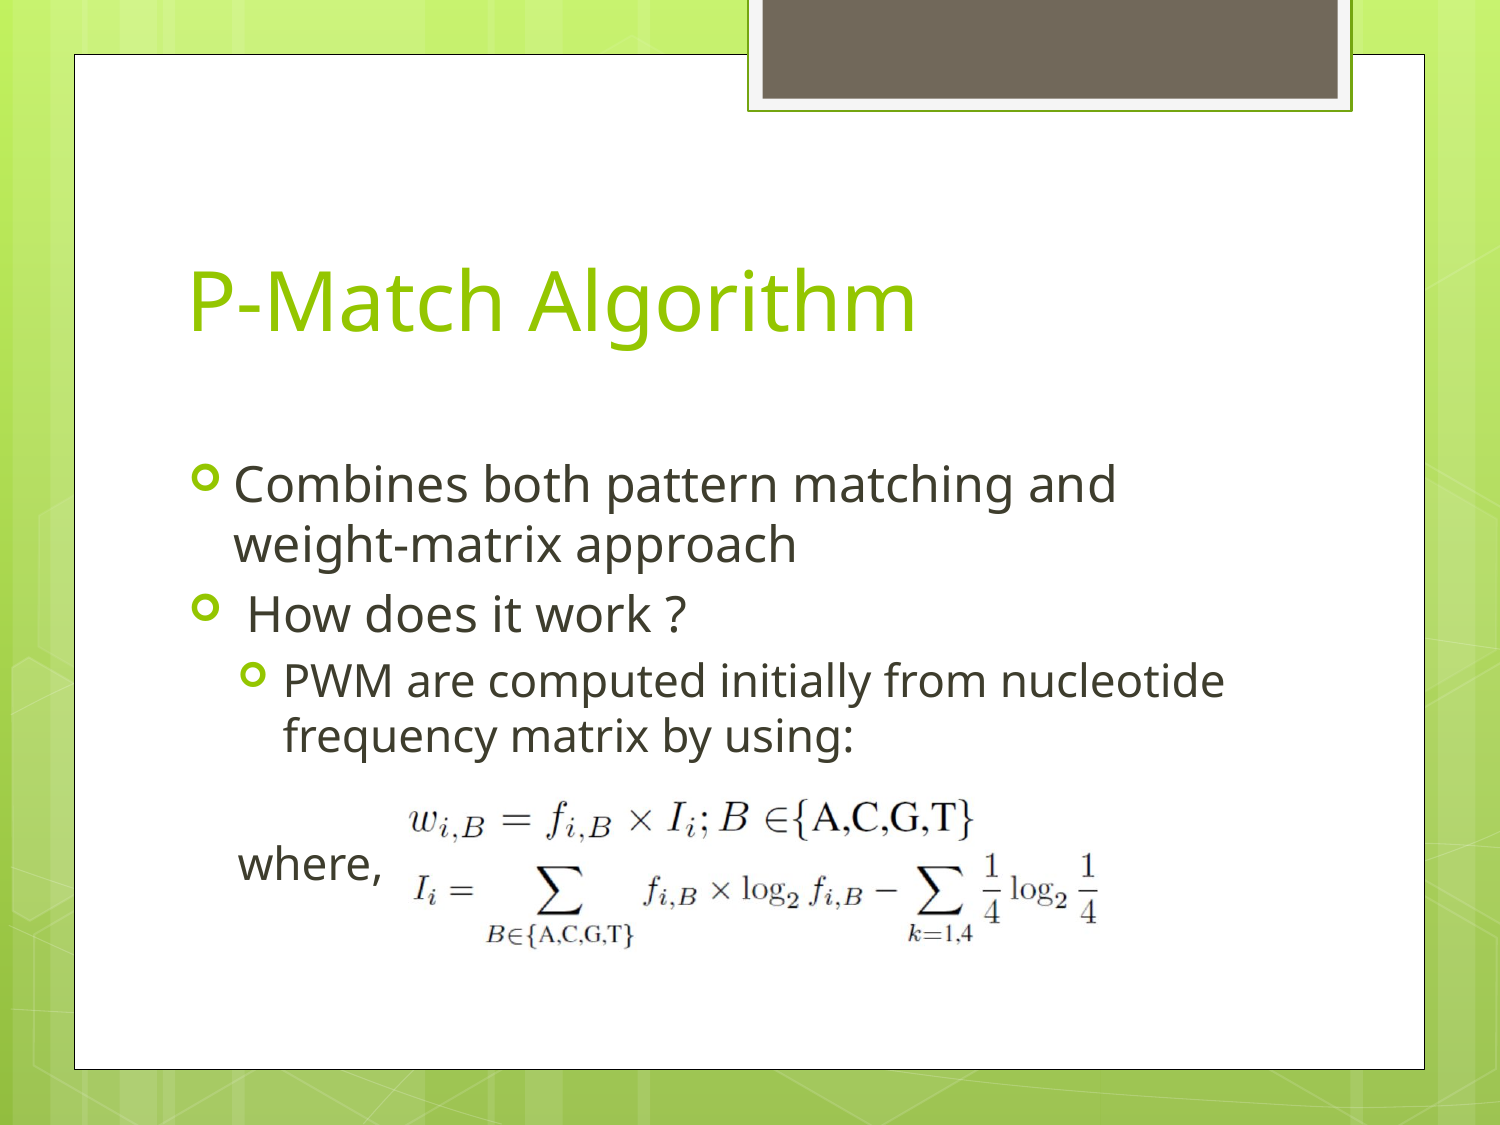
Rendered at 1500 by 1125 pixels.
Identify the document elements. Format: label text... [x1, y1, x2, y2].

title P-Match Algorithm [171, 168, 1324, 357]
text_box Combines both pattern matching and weight-matrix approach How does it work ? PWM are computed initially from nucleotide frequency matrix by using: where, [162, 375, 1275, 951]
picture [399, 787, 1101, 954]
